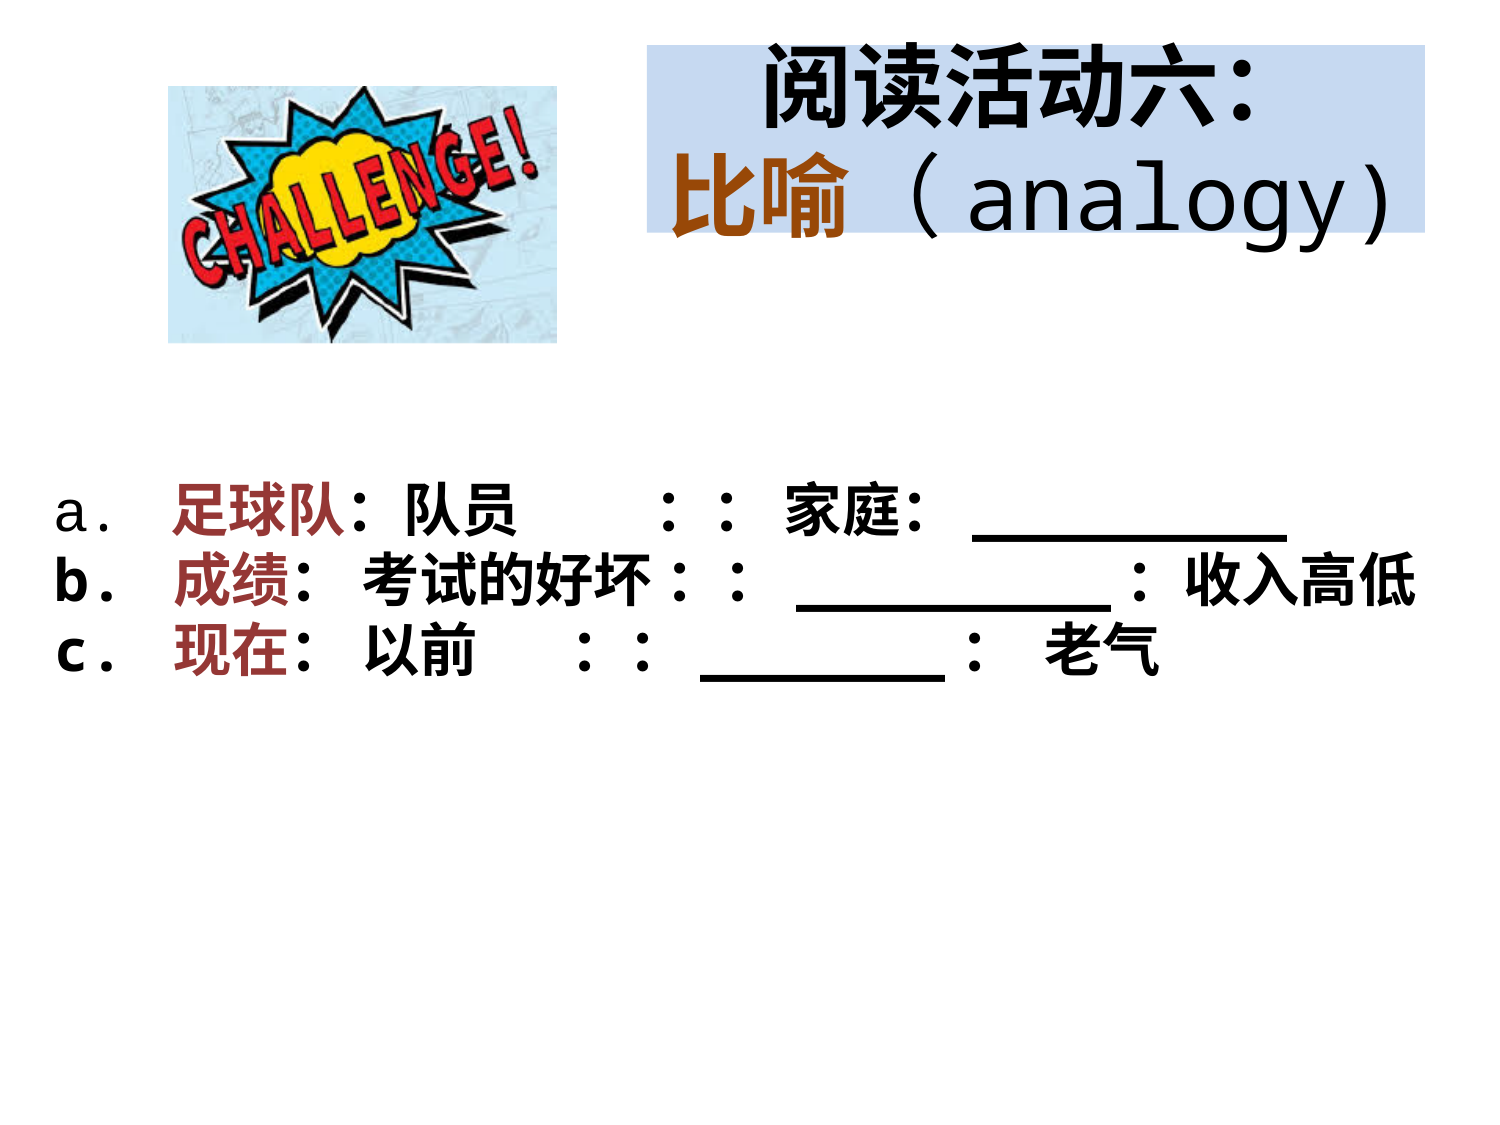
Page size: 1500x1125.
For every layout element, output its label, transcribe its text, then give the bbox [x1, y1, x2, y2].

text_box 阅读活动六： 比喻（analogy) [646, 45, 1425, 233]
text_box a. 足球队：队员 ：： 家庭：_________ b. 成绩： 考试的好坏 ：：_________：收入高低 c. 现在： 以前 ：：_______： 老气 [39, 431, 1490, 781]
picture [168, 86, 557, 345]
